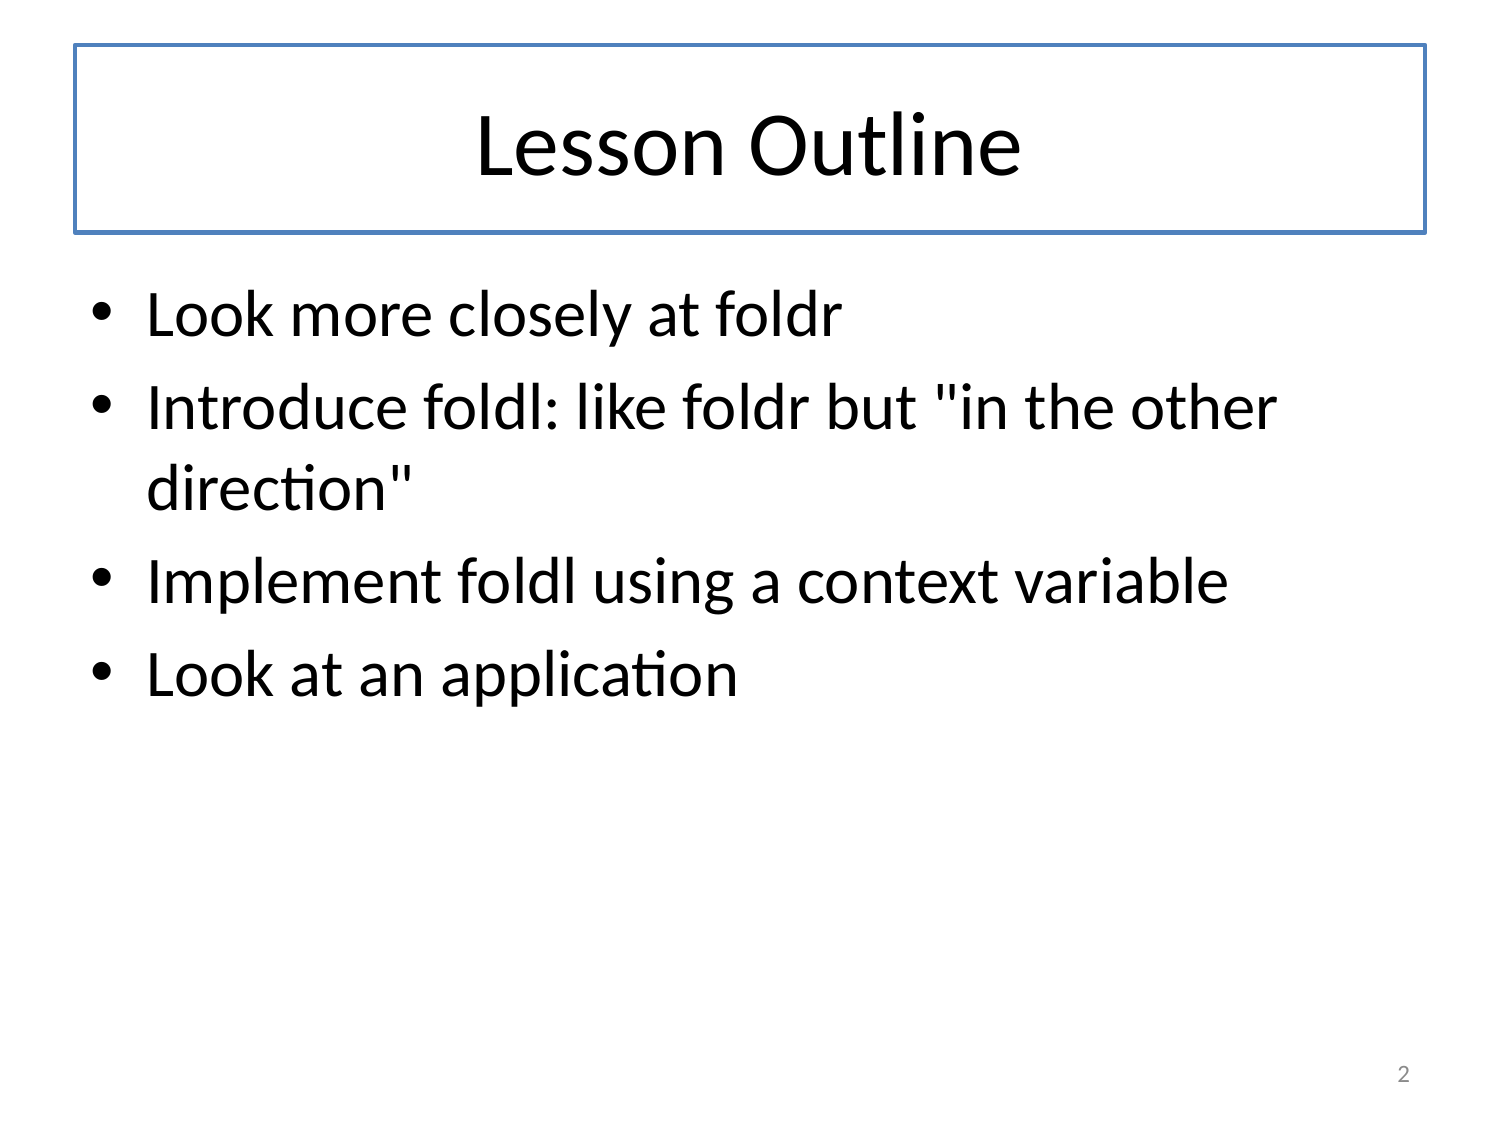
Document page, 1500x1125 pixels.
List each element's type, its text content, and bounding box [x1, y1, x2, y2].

slide_number 2 [1074, 1042, 1425, 1103]
title Lesson Outline [73, 43, 1427, 235]
list Look more closely at foldr Introduce foldl: like foldr but "in the other direction" Implement foldl using a context variable Look at an application [75, 262, 1425, 1005]
